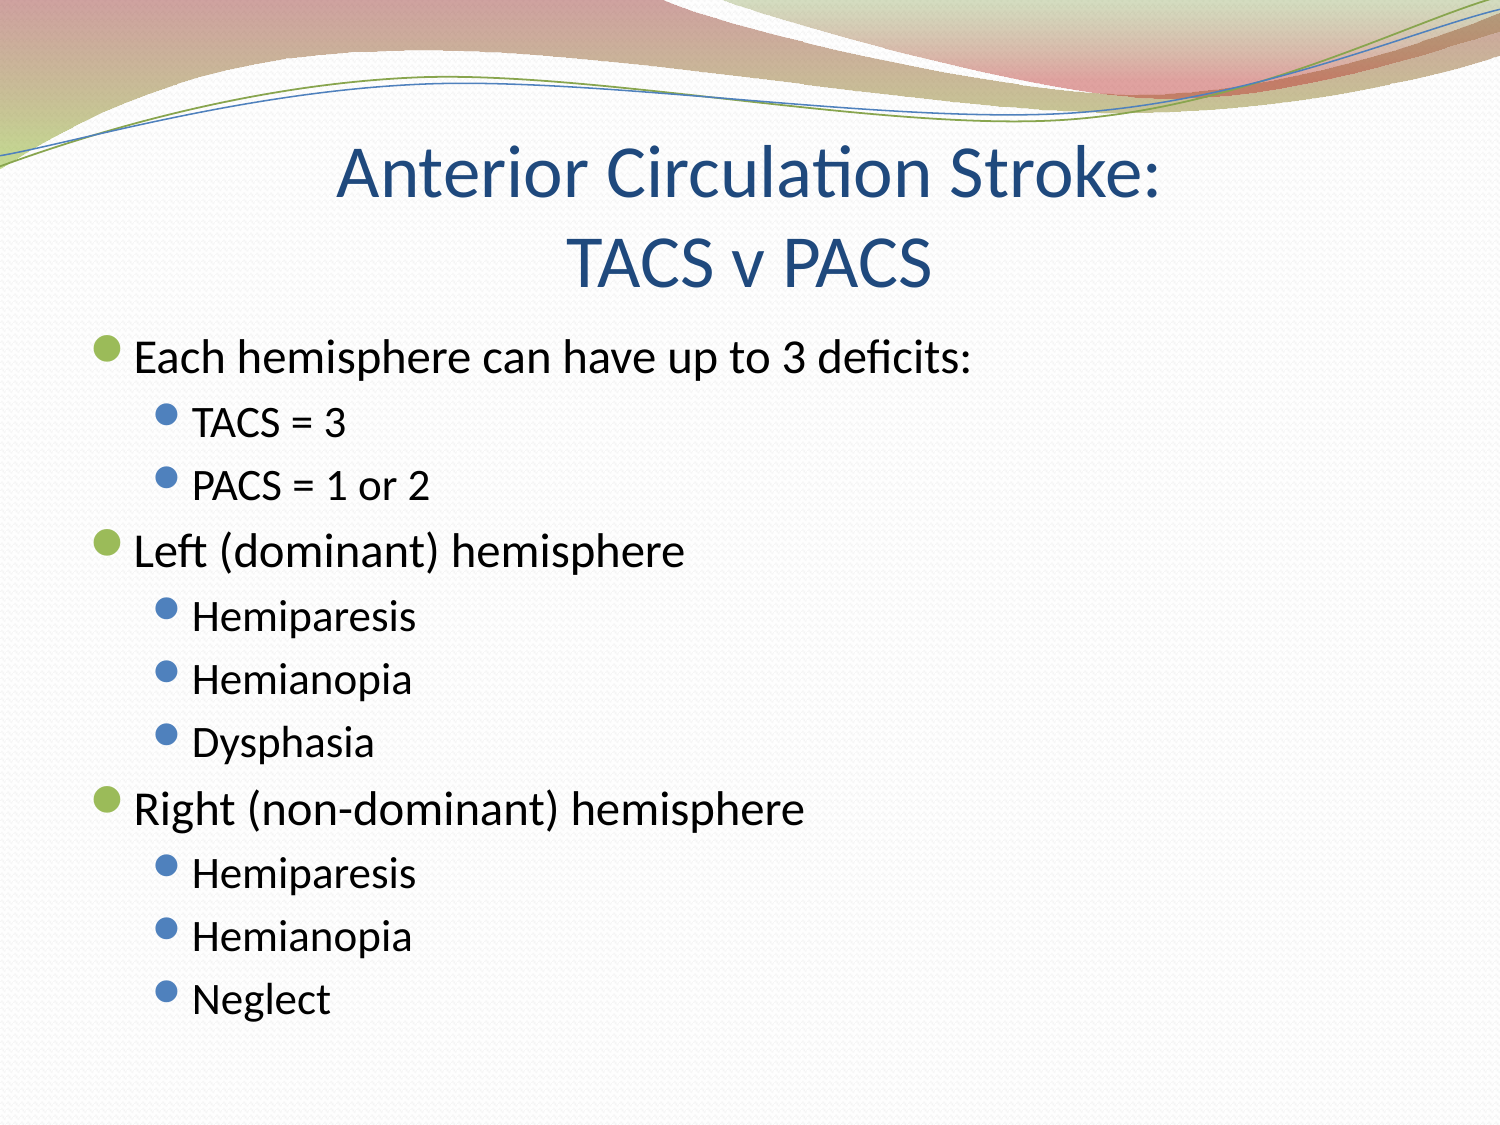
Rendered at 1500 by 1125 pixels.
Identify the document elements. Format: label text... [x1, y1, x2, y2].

list Each hemisphere can have up to 3 deficits: TACS = 3 PACS = 1 or 2 Left (dominant) hemisphere Hemiparesis Hemianopia Dysphasia Right (non-dominant) hemisphere Hemiparesis Hemianopia Neglect [75, 317, 1425, 1038]
title Anterior Circulation Stroke: TACS v PACS [75, 115, 1425, 303]
